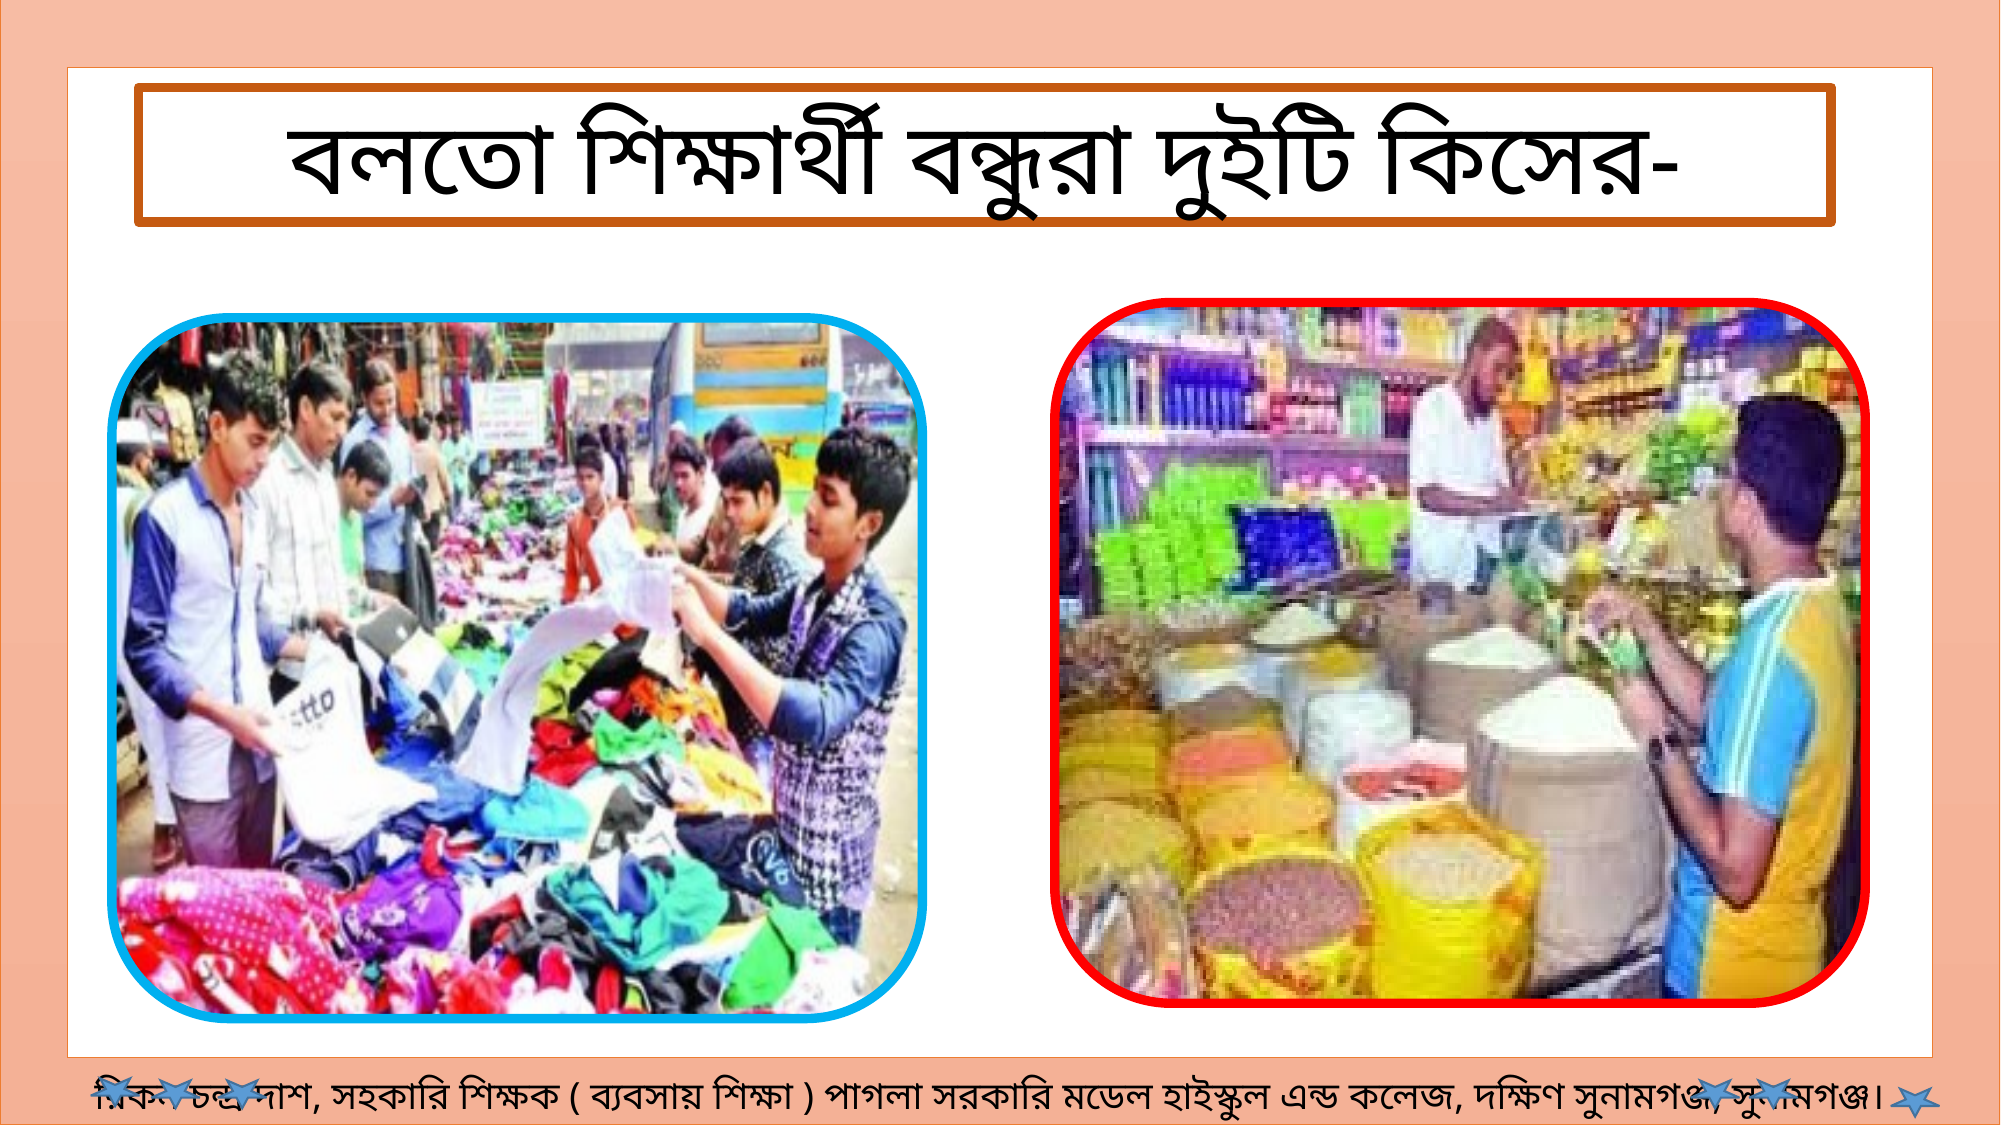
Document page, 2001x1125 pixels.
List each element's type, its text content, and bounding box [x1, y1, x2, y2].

text_box [110, 316, 924, 1020]
text_box [1053, 301, 1867, 1005]
text_box বলতো শিক্ষার্থী বন্ধুরা দুইটি কিসের- [138, 87, 1832, 222]
